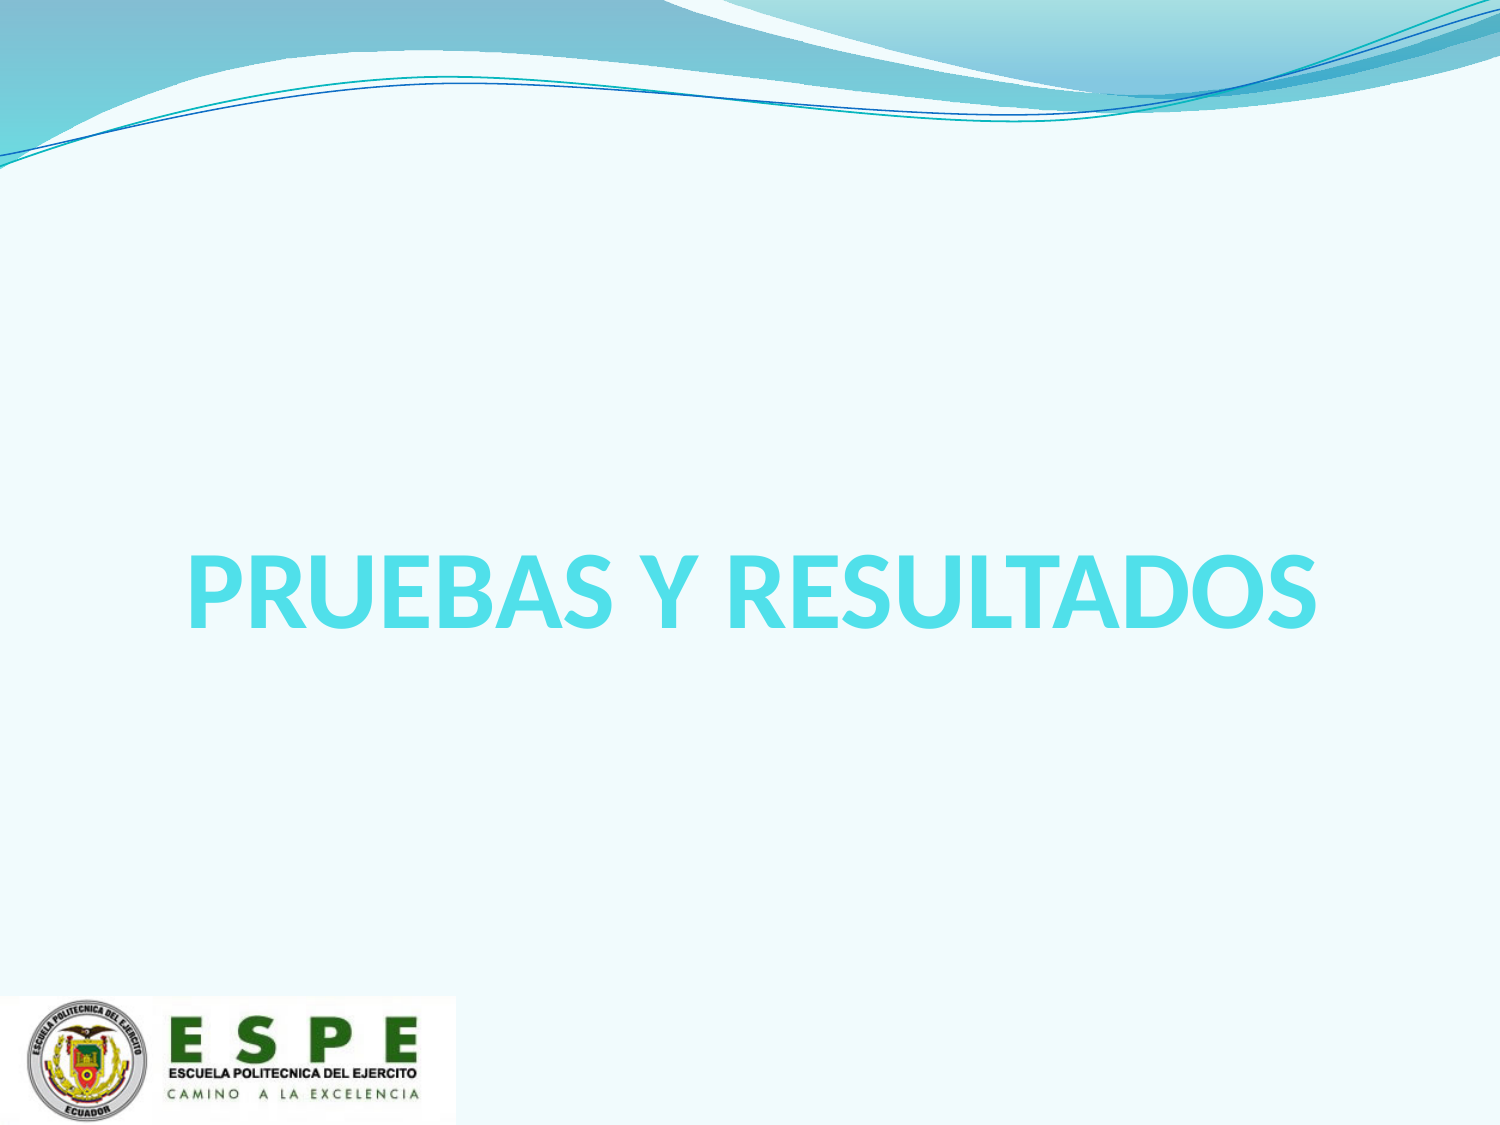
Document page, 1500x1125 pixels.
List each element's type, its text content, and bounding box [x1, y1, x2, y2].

picture [0, 995, 456, 1125]
title PRUEBAS Y RESULTADOS [117, 515, 1393, 652]
